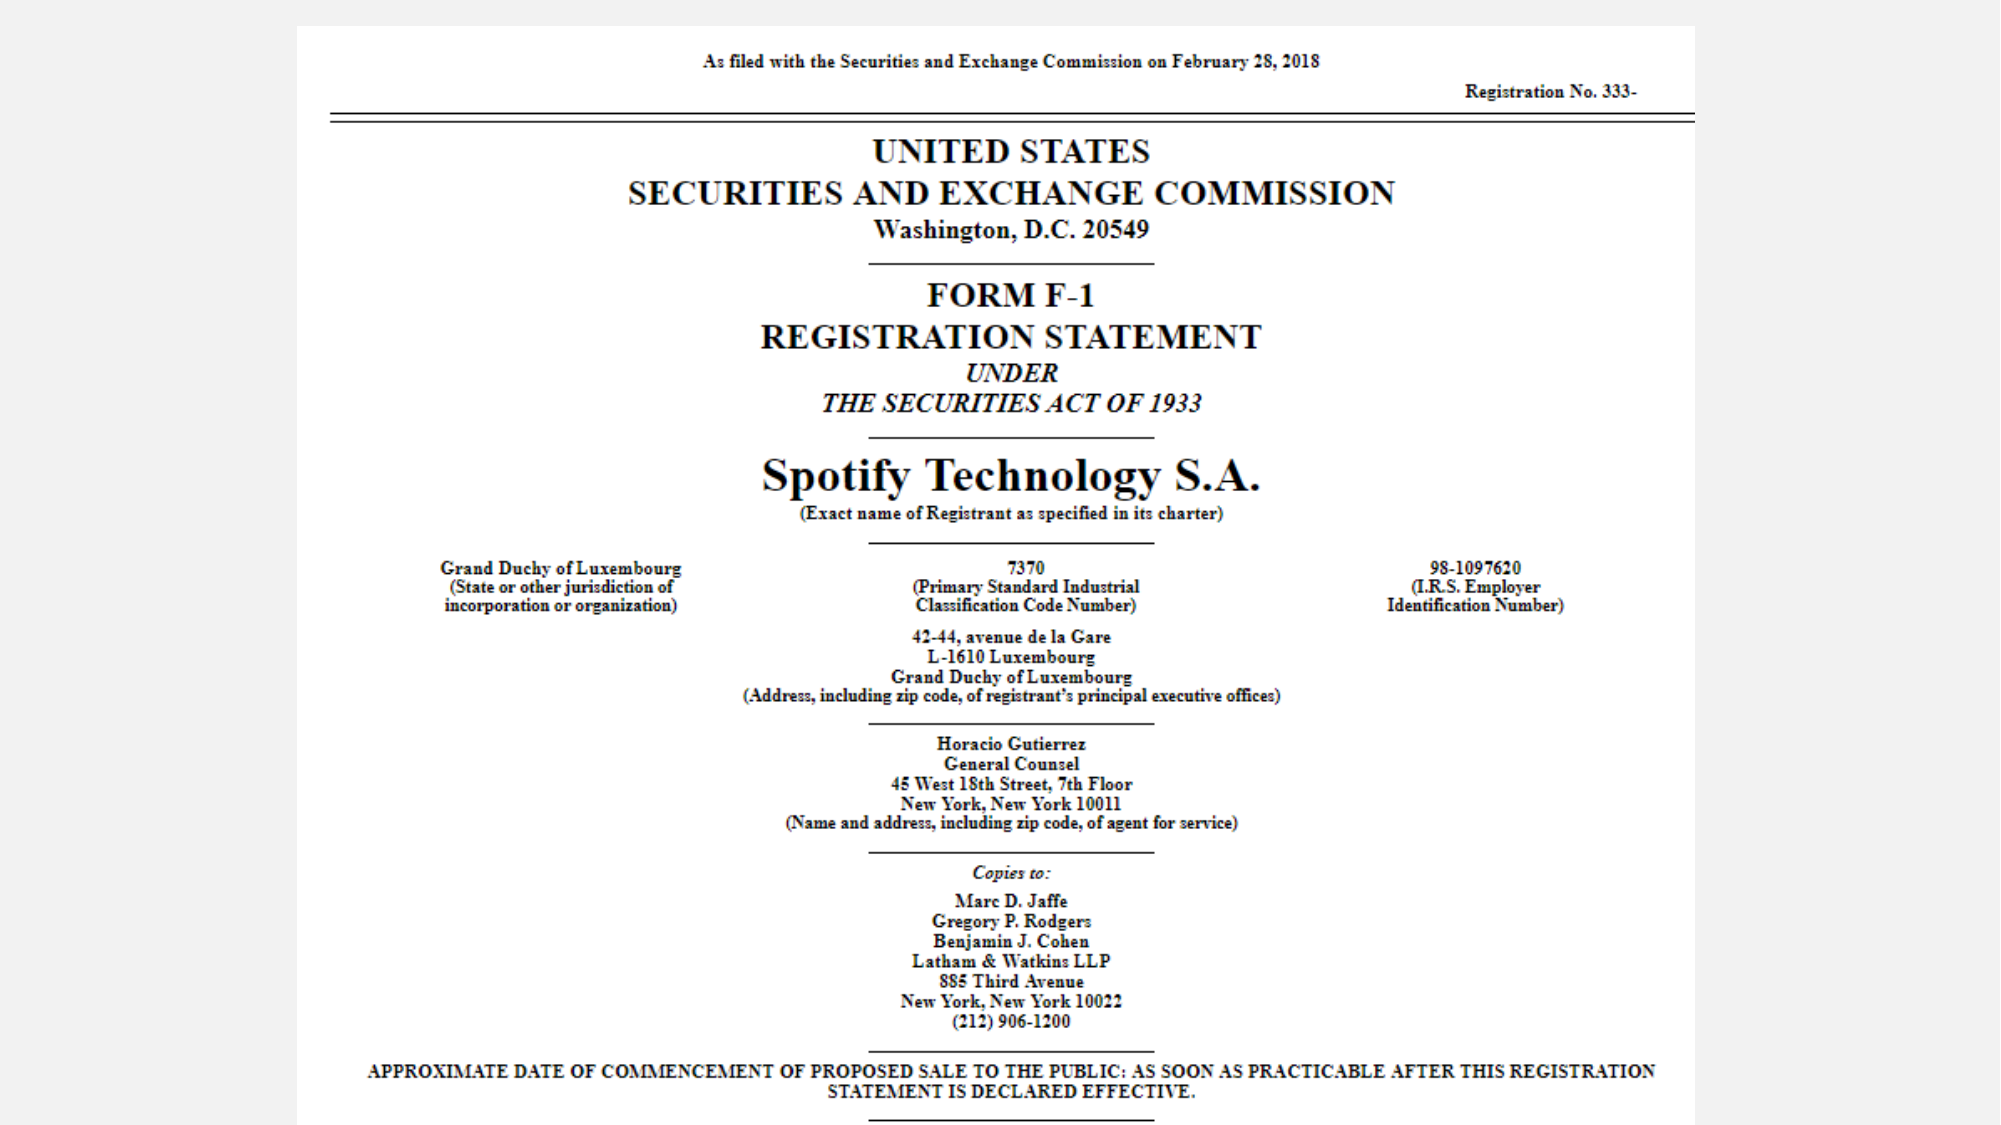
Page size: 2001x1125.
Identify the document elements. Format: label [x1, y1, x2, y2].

list [297, 26, 1695, 1125]
